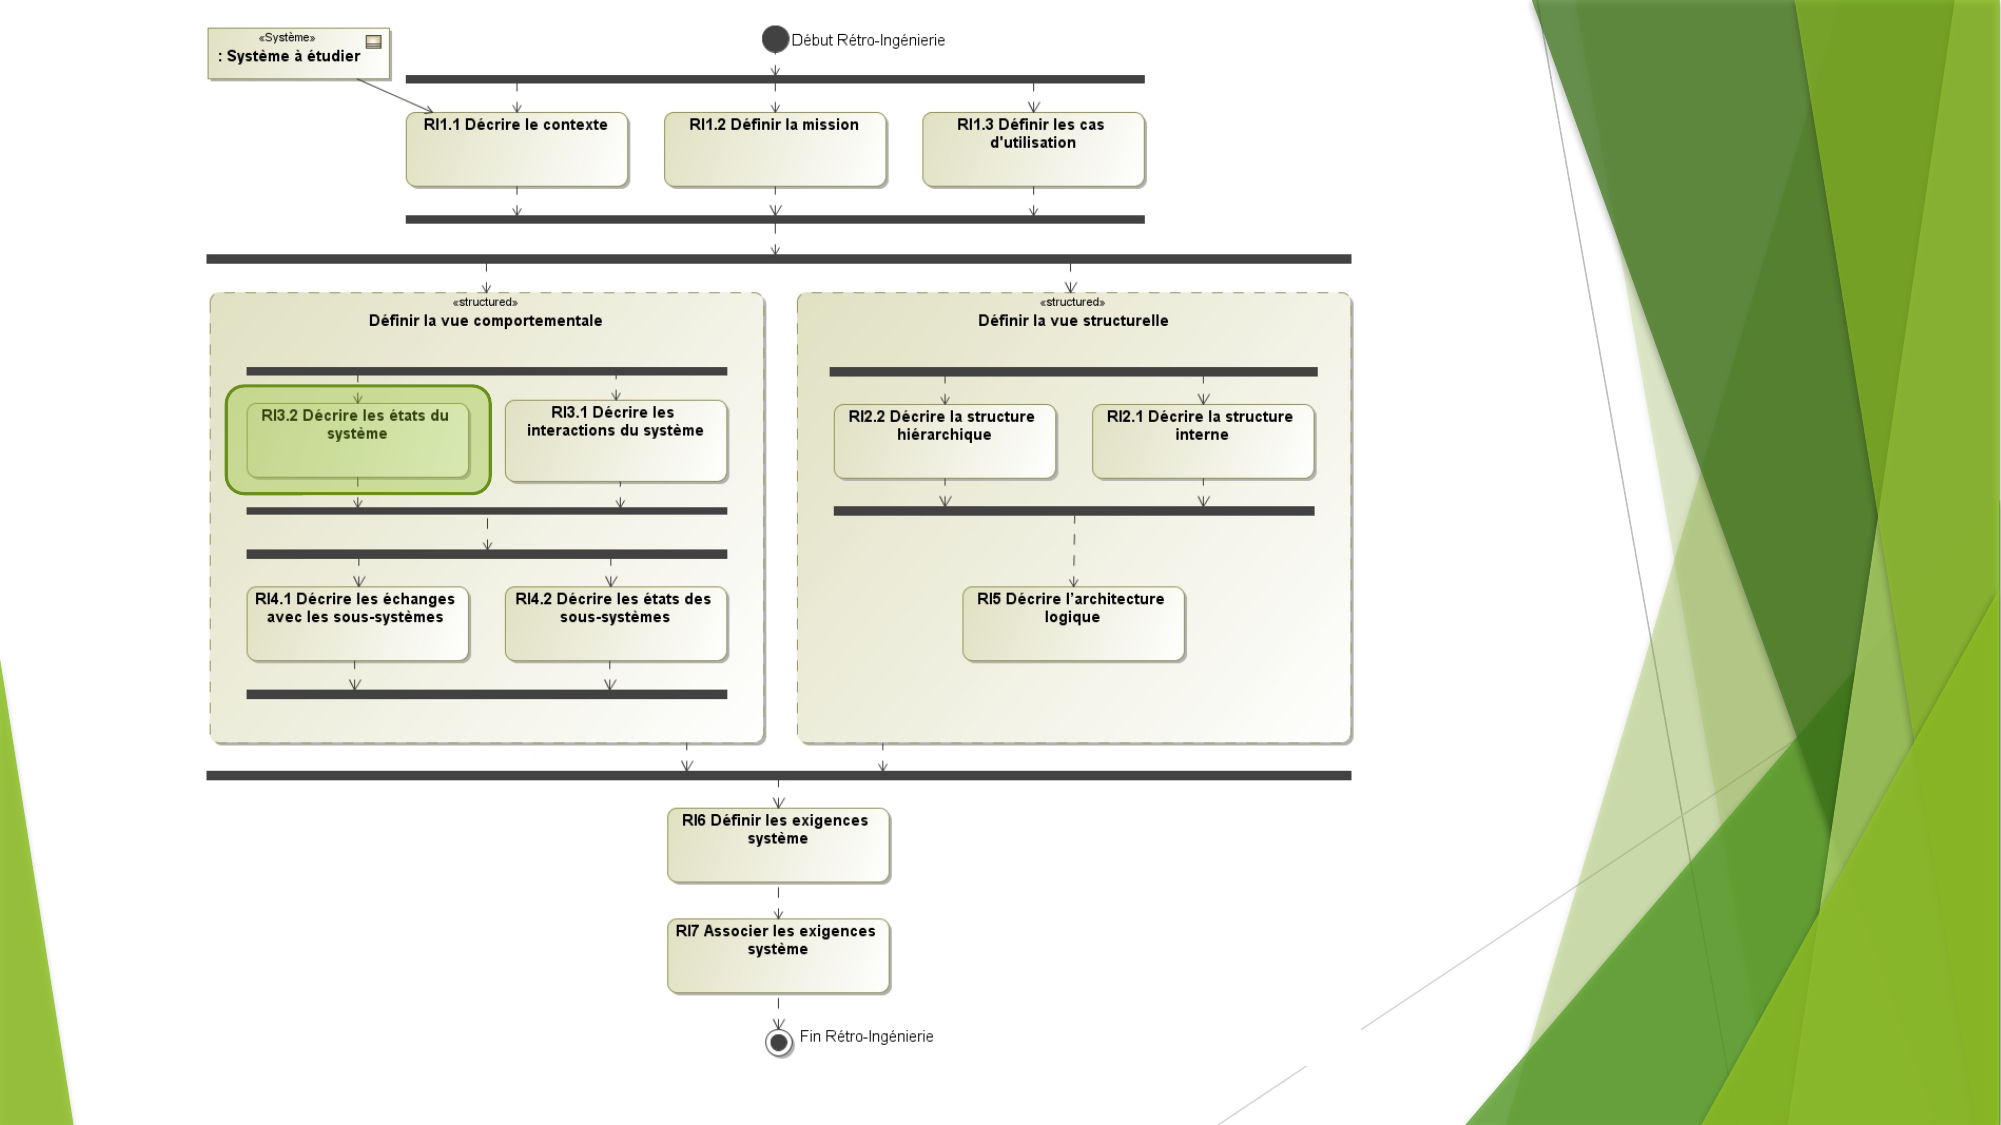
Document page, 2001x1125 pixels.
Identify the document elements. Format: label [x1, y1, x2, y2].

picture [196, 15, 1361, 1066]
